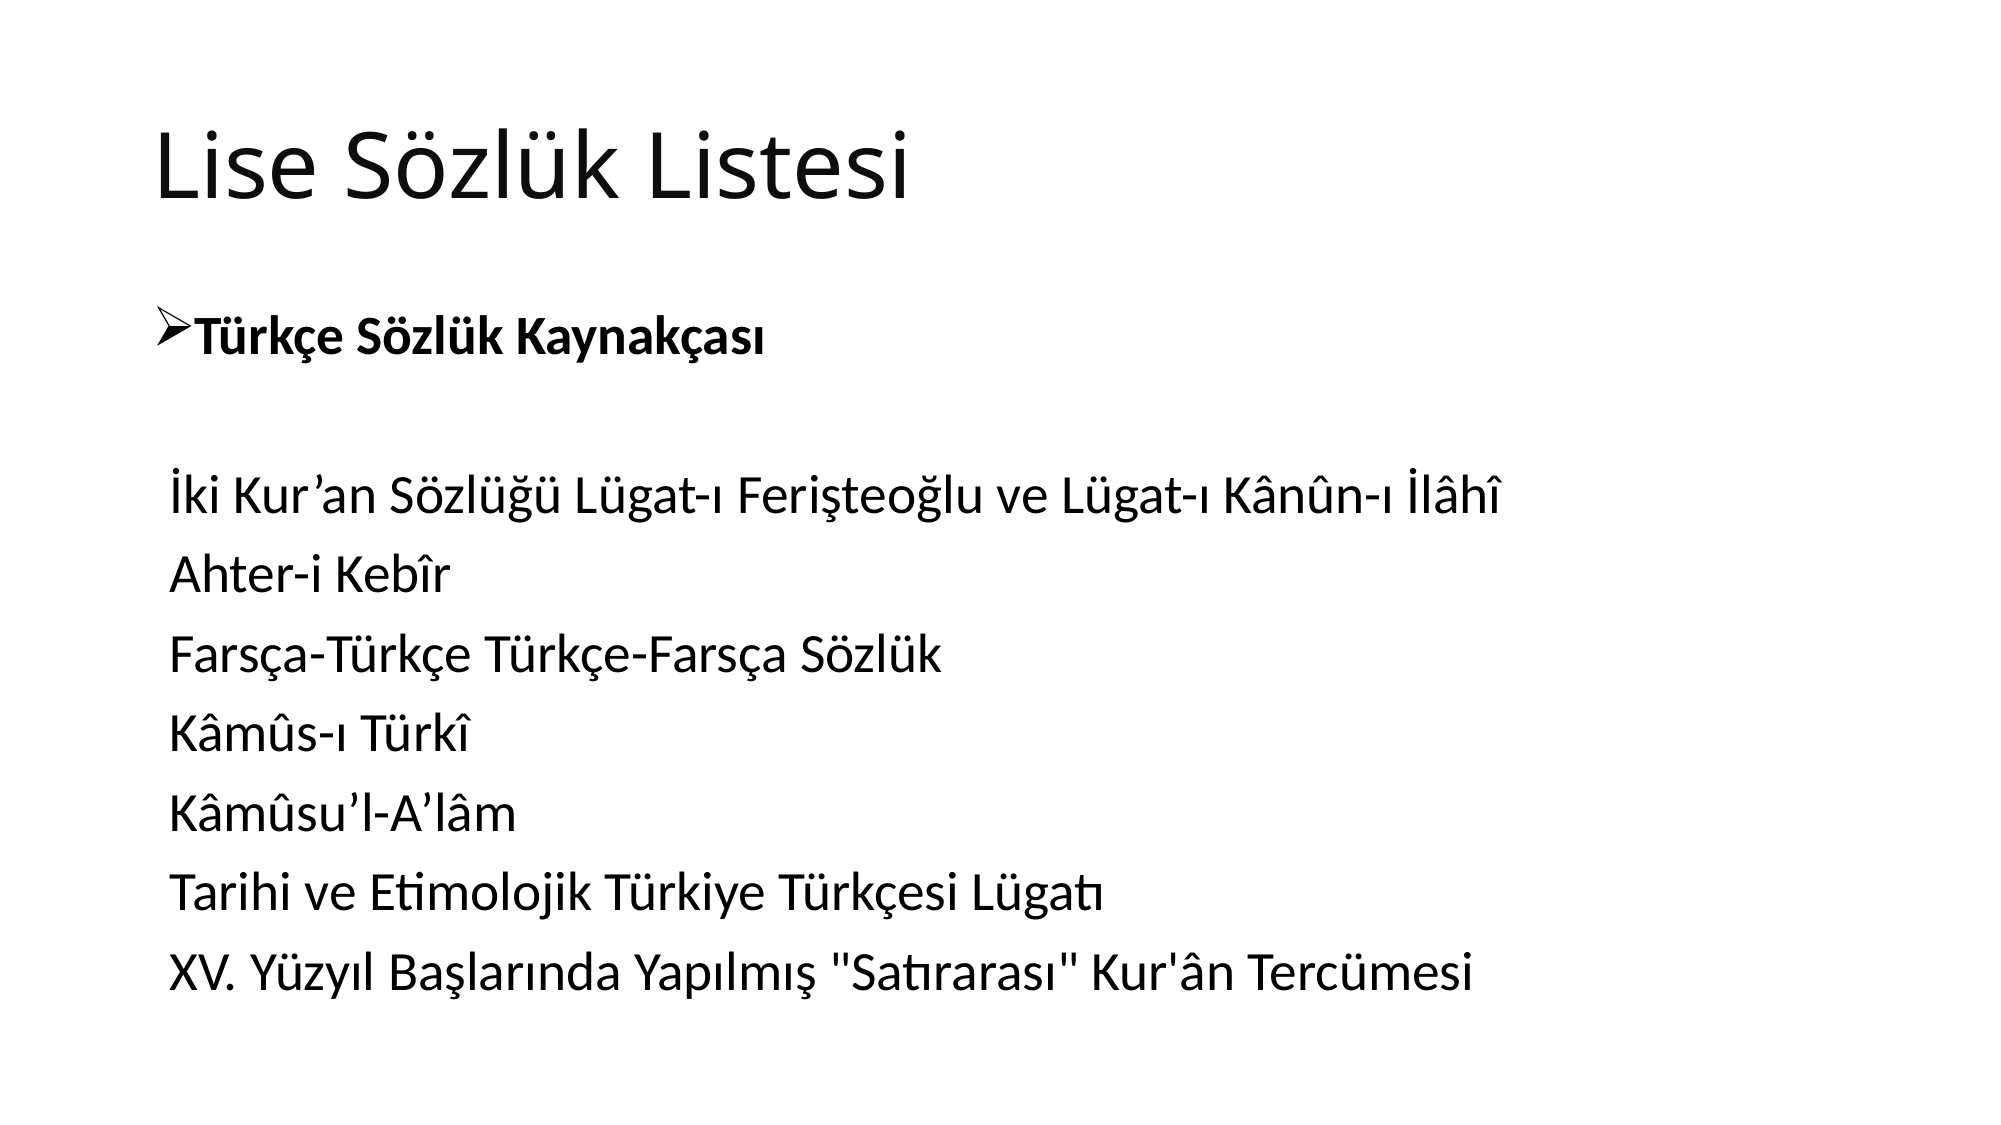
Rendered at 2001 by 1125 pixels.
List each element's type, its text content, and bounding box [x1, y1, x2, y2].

title Lise Sözlük Listesi [137, 59, 1863, 278]
list Türkçe Sözlük Kaynakçası İki Kur’an Sözlüğü Lügat-ı Ferişteoğlu ve Lügat-ı Kânûn-ı İlâhî Ahter-i Kebîr Farsça-Türkçe Türkçe-Farsça Sözlük Kâmûs-ı Türkî Kâmûsu’l-A’lâm Tarihi ve Etimolojik Türkiye Türkçesi Lügatı XV. Yüzyıl Başlarında Yapılmış "Satırarası" Kur'ân Tercümesi [137, 299, 1863, 1014]
